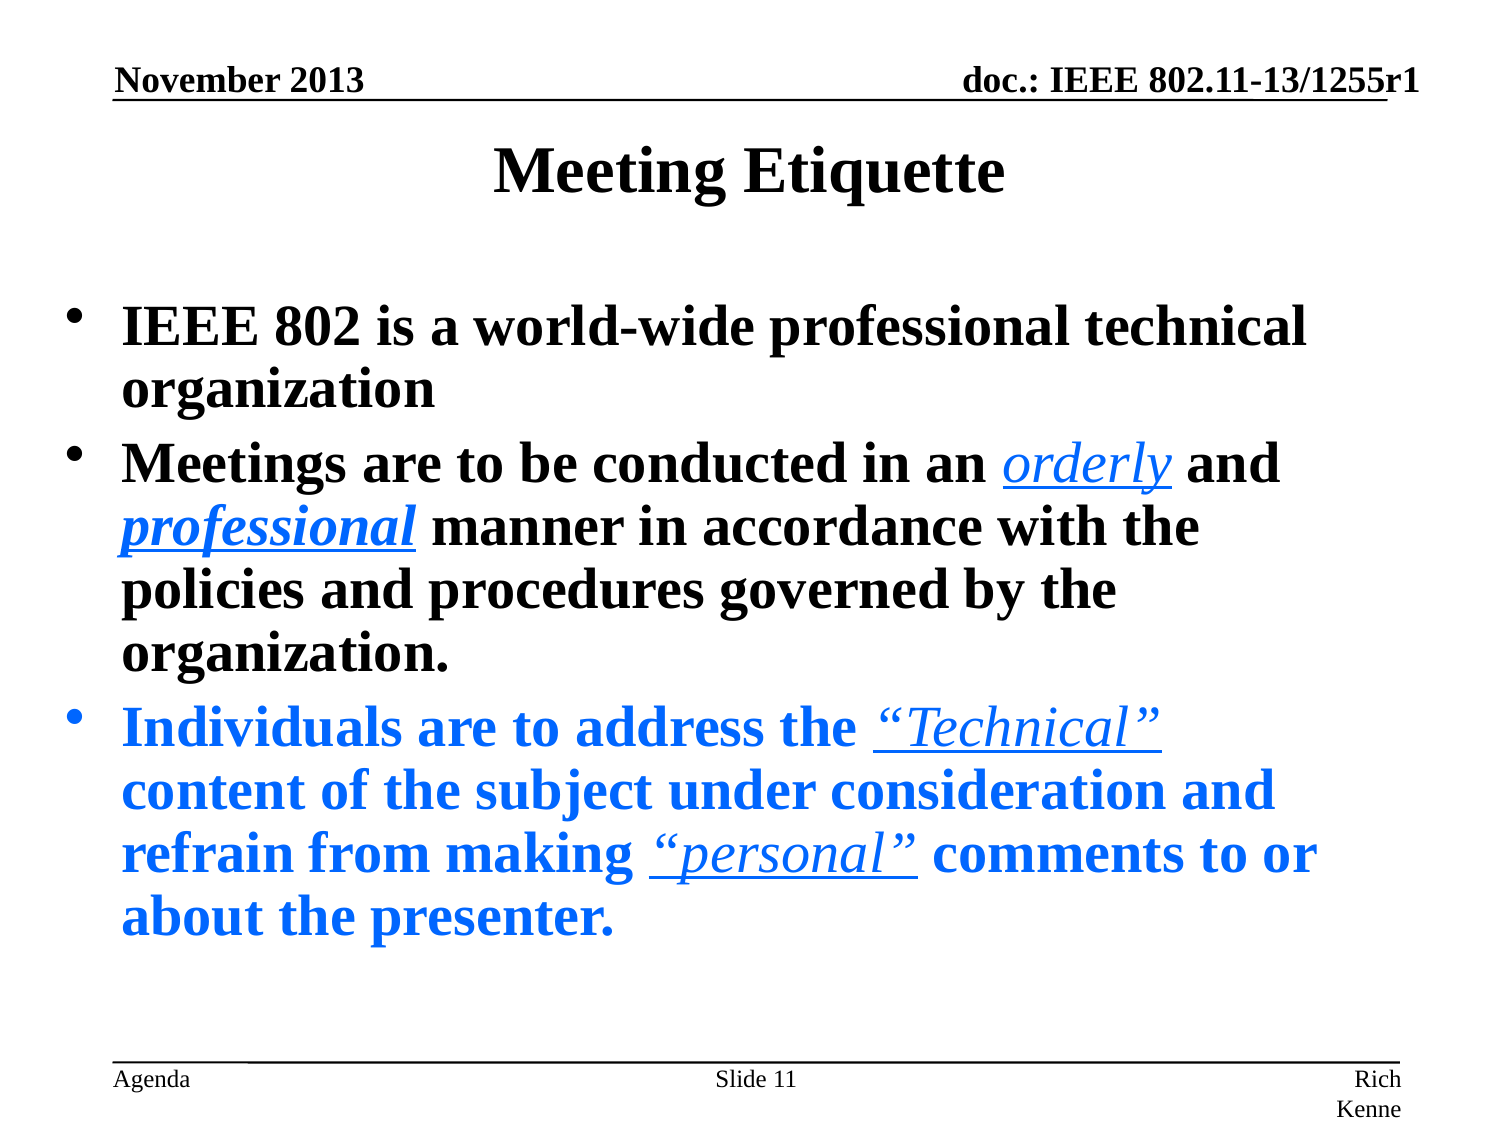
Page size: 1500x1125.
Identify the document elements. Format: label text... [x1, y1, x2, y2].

title Meeting Etiquette [112, 112, 1388, 220]
slide_number Slide 11 [712, 1061, 800, 1093]
footer Rich Kennedy, self [1324, 1061, 1402, 1093]
list IEEE 802 is a world-wide professional technical organization Meetings are to be conducted in an orderly and professional manner in accordance with the policies and procedures governed by the organization. Individuals are to address the “Technical” content of the subject under consideration and refrain from making “personal” comments to or about the presenter. [50, 287, 1338, 963]
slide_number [114, 54, 374, 101]
